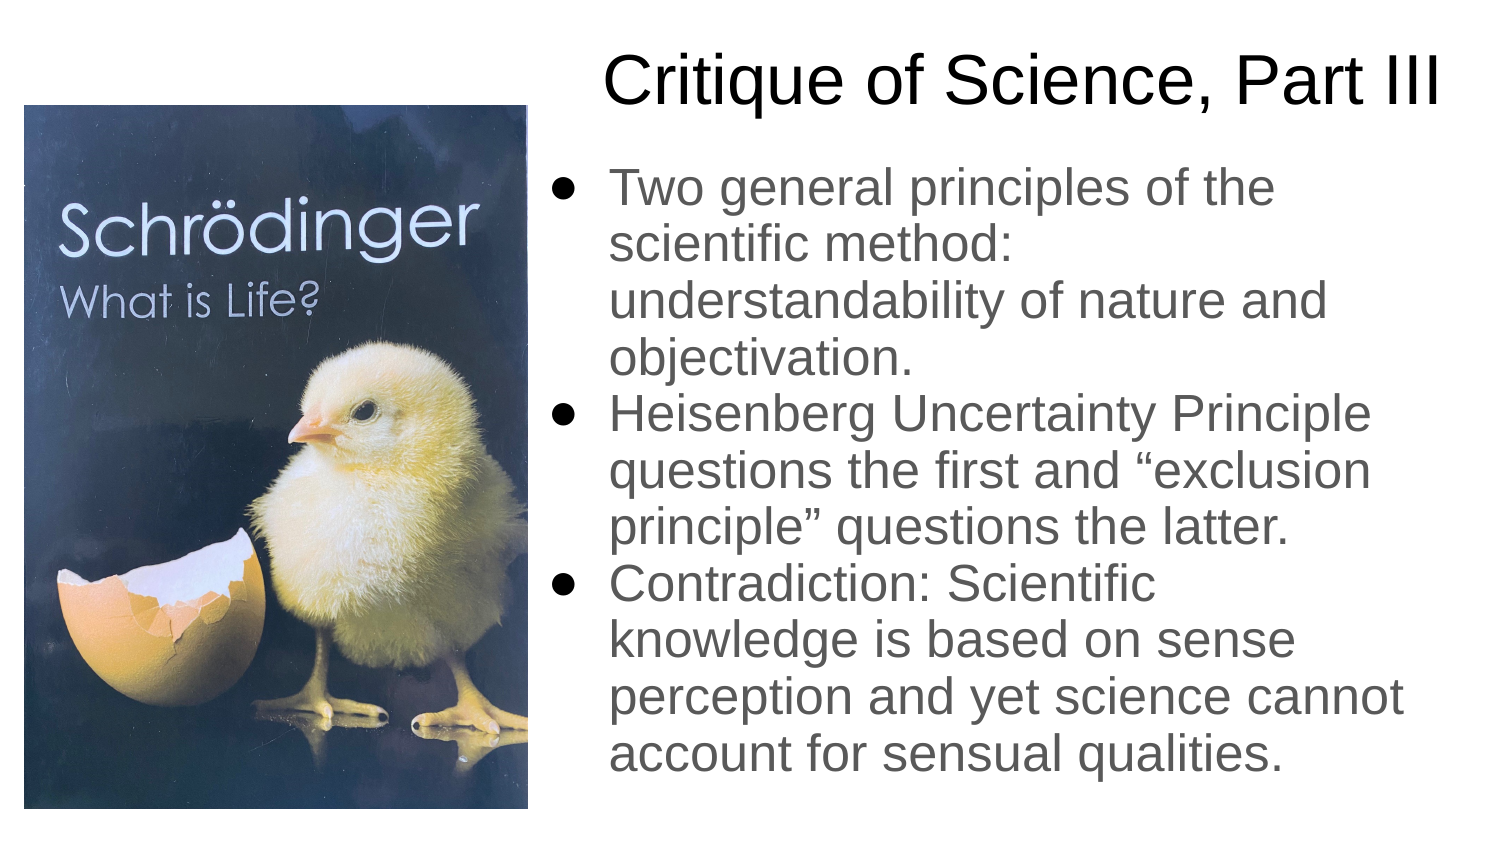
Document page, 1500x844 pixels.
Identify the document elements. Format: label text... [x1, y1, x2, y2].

picture [24, 105, 529, 809]
list Two general principles of the scientific method: understandability of nature and objectivation. Heisenberg Uncertainty Principle questions the first and “exclusion principle” questions the latter. Contradiction: Scientific knowledge is based on sense perception and yet science cannot account for sensual qualities. [527, 154, 1424, 819]
title Critique of Science, Part III [44, 0, 1456, 164]
